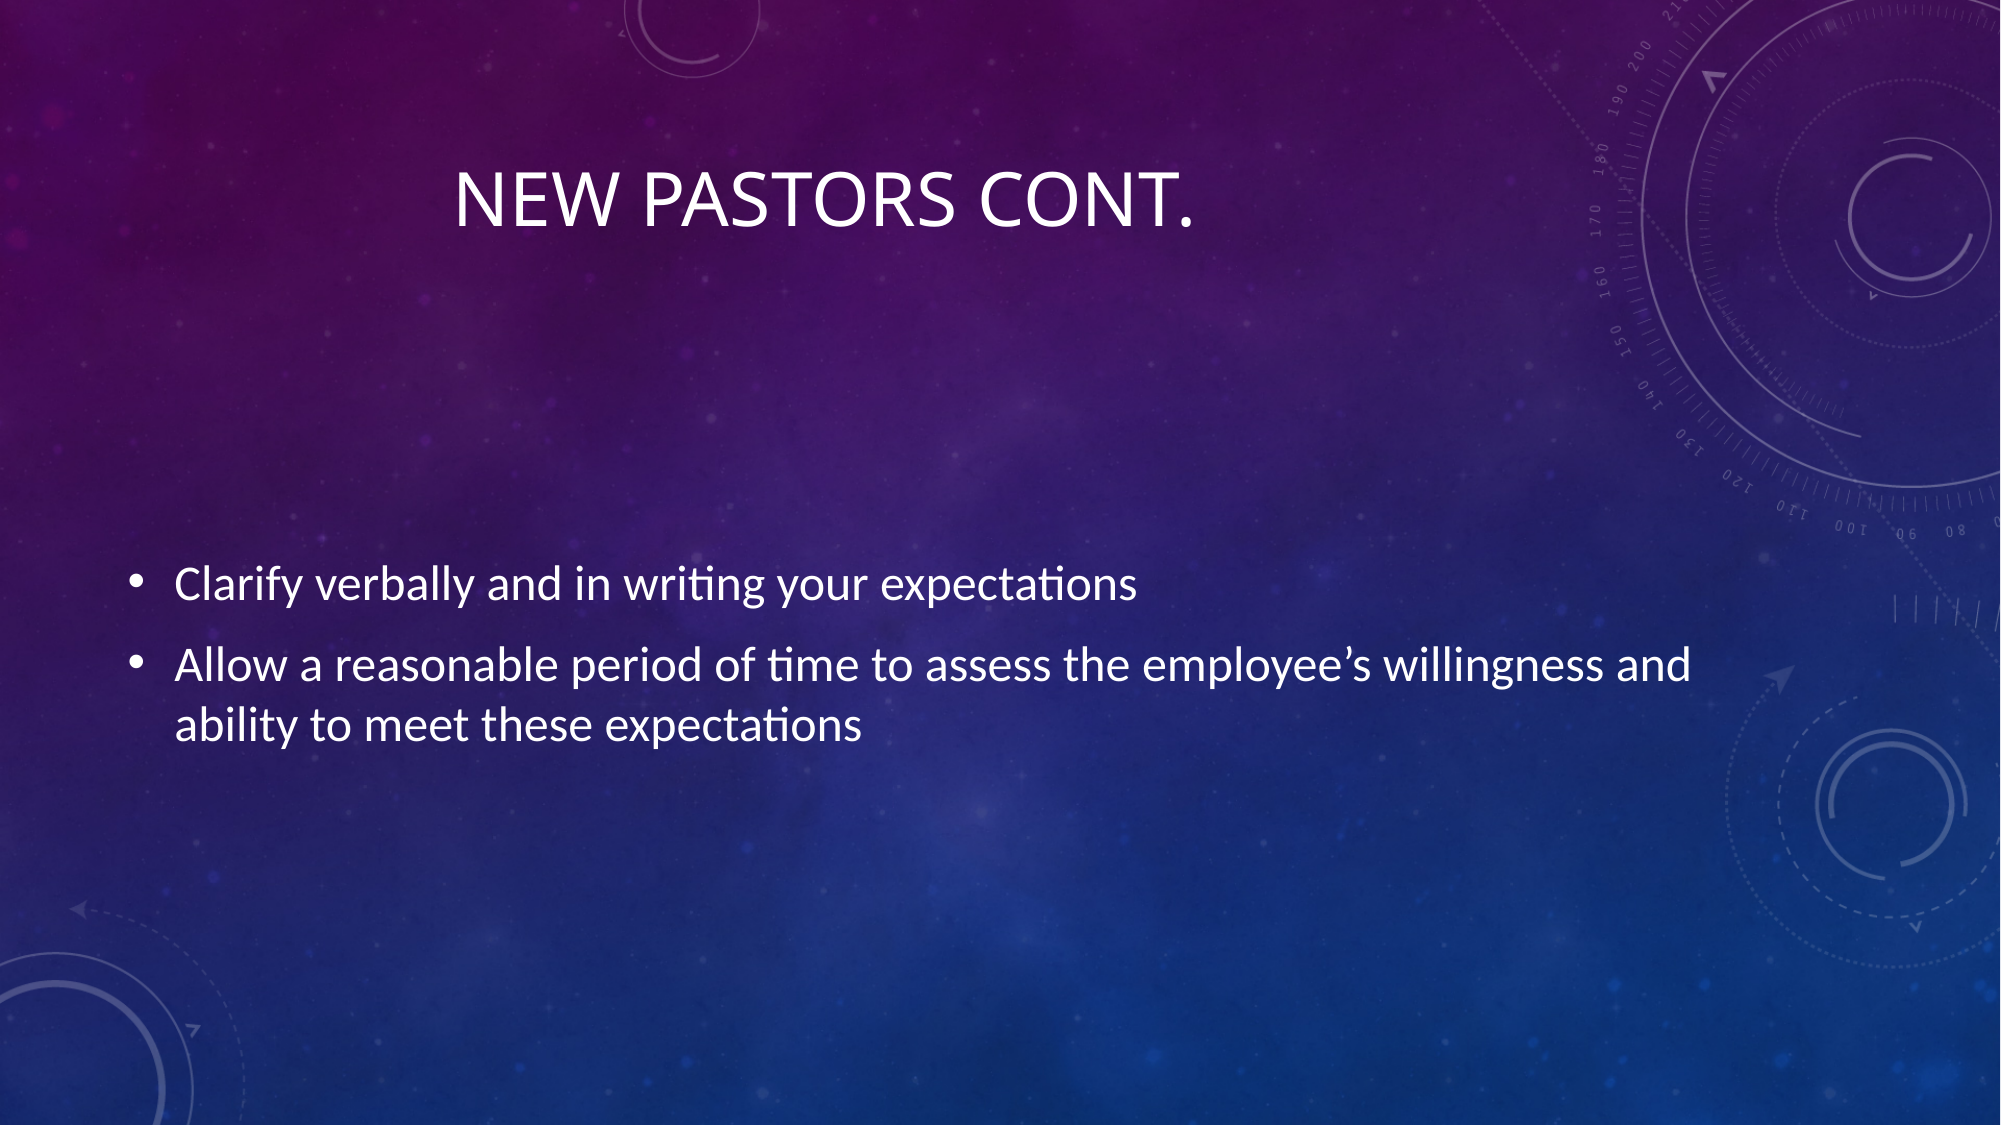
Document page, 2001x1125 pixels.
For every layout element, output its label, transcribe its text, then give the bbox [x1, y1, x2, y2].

title NEW PASTORS cont. [437, 133, 1713, 259]
picture [0, 0, 2001, 1125]
list Clarify verbally and in writing your expectations Allow a reasonable period of time to assess the employee’s willingness and ability to meet these expectations [112, 351, 1775, 950]
